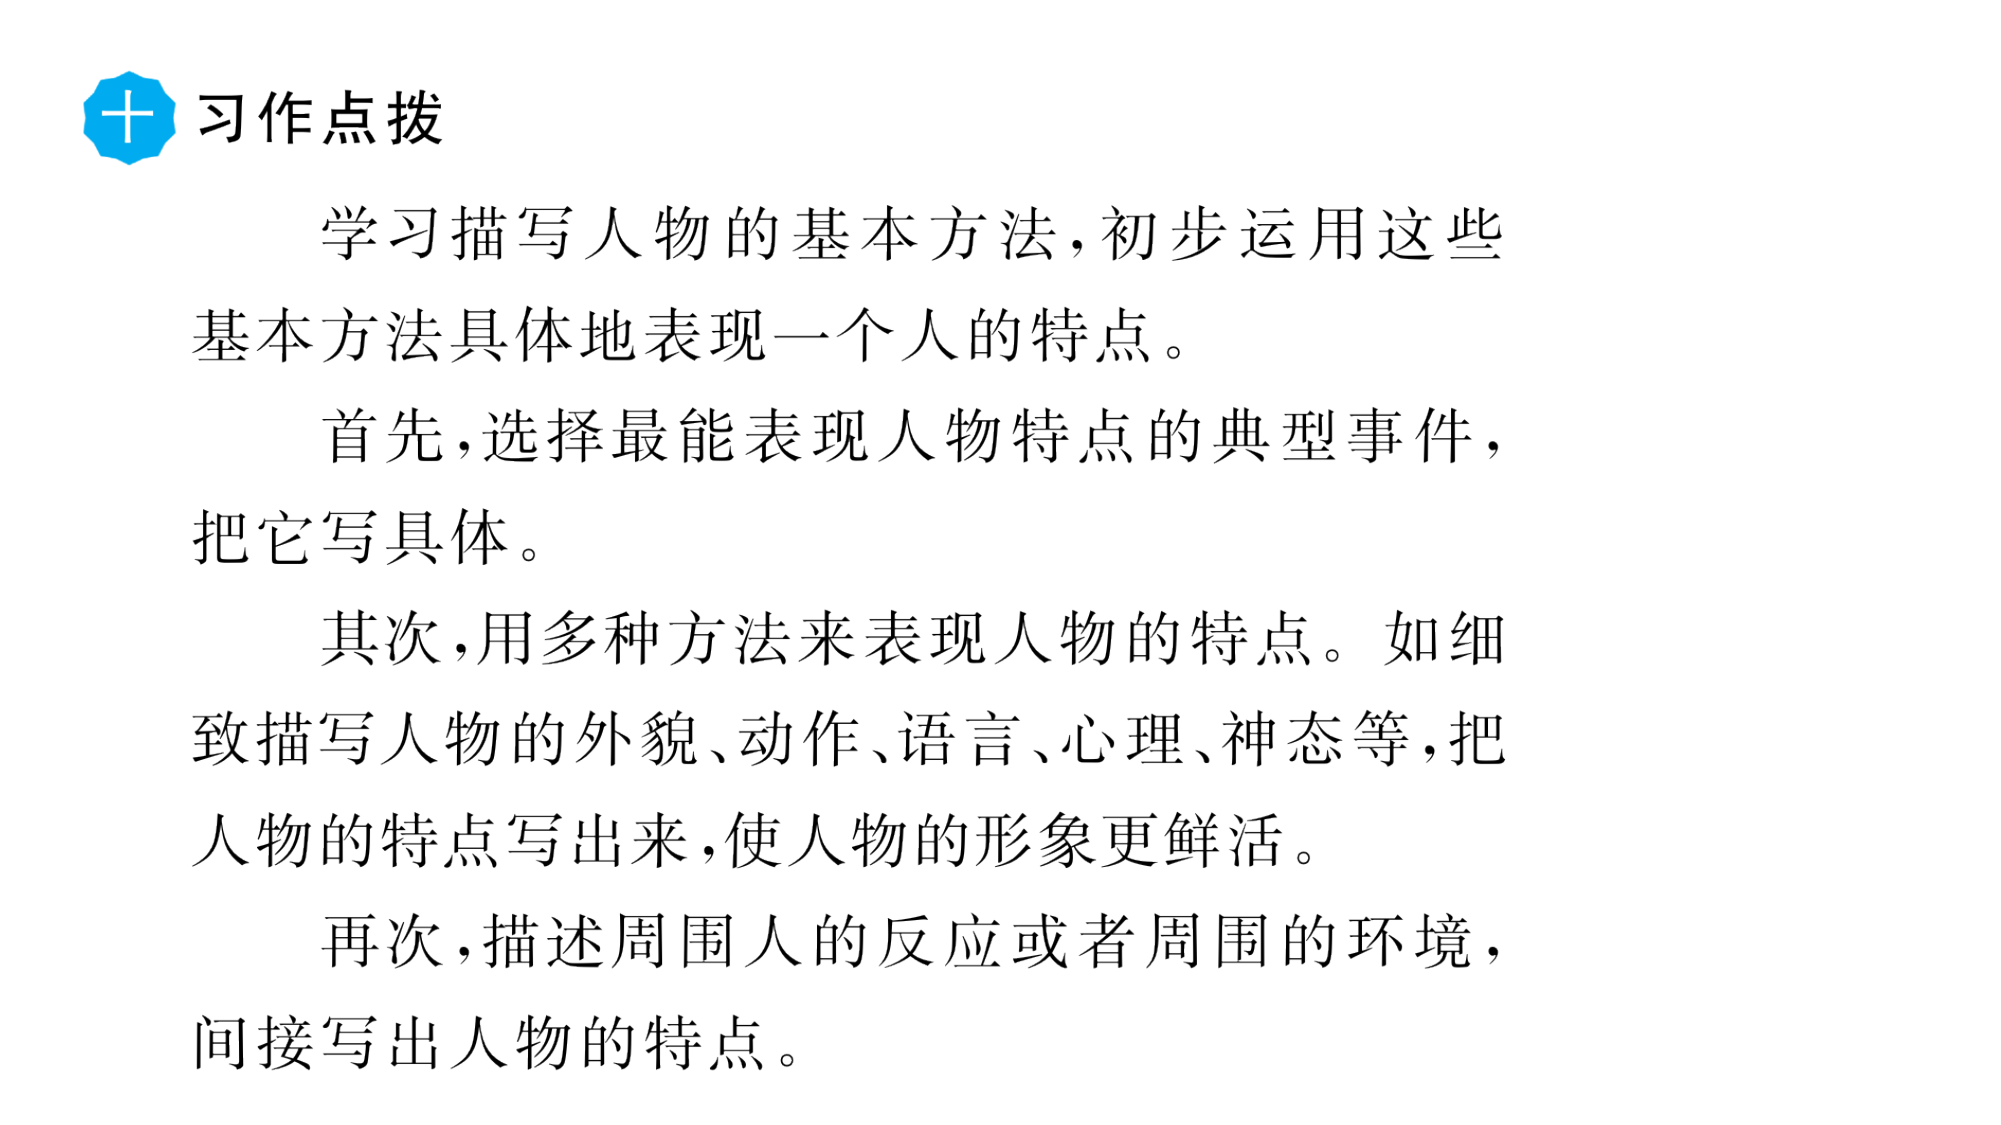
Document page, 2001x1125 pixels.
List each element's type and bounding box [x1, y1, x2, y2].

picture [78, 46, 1559, 1079]
